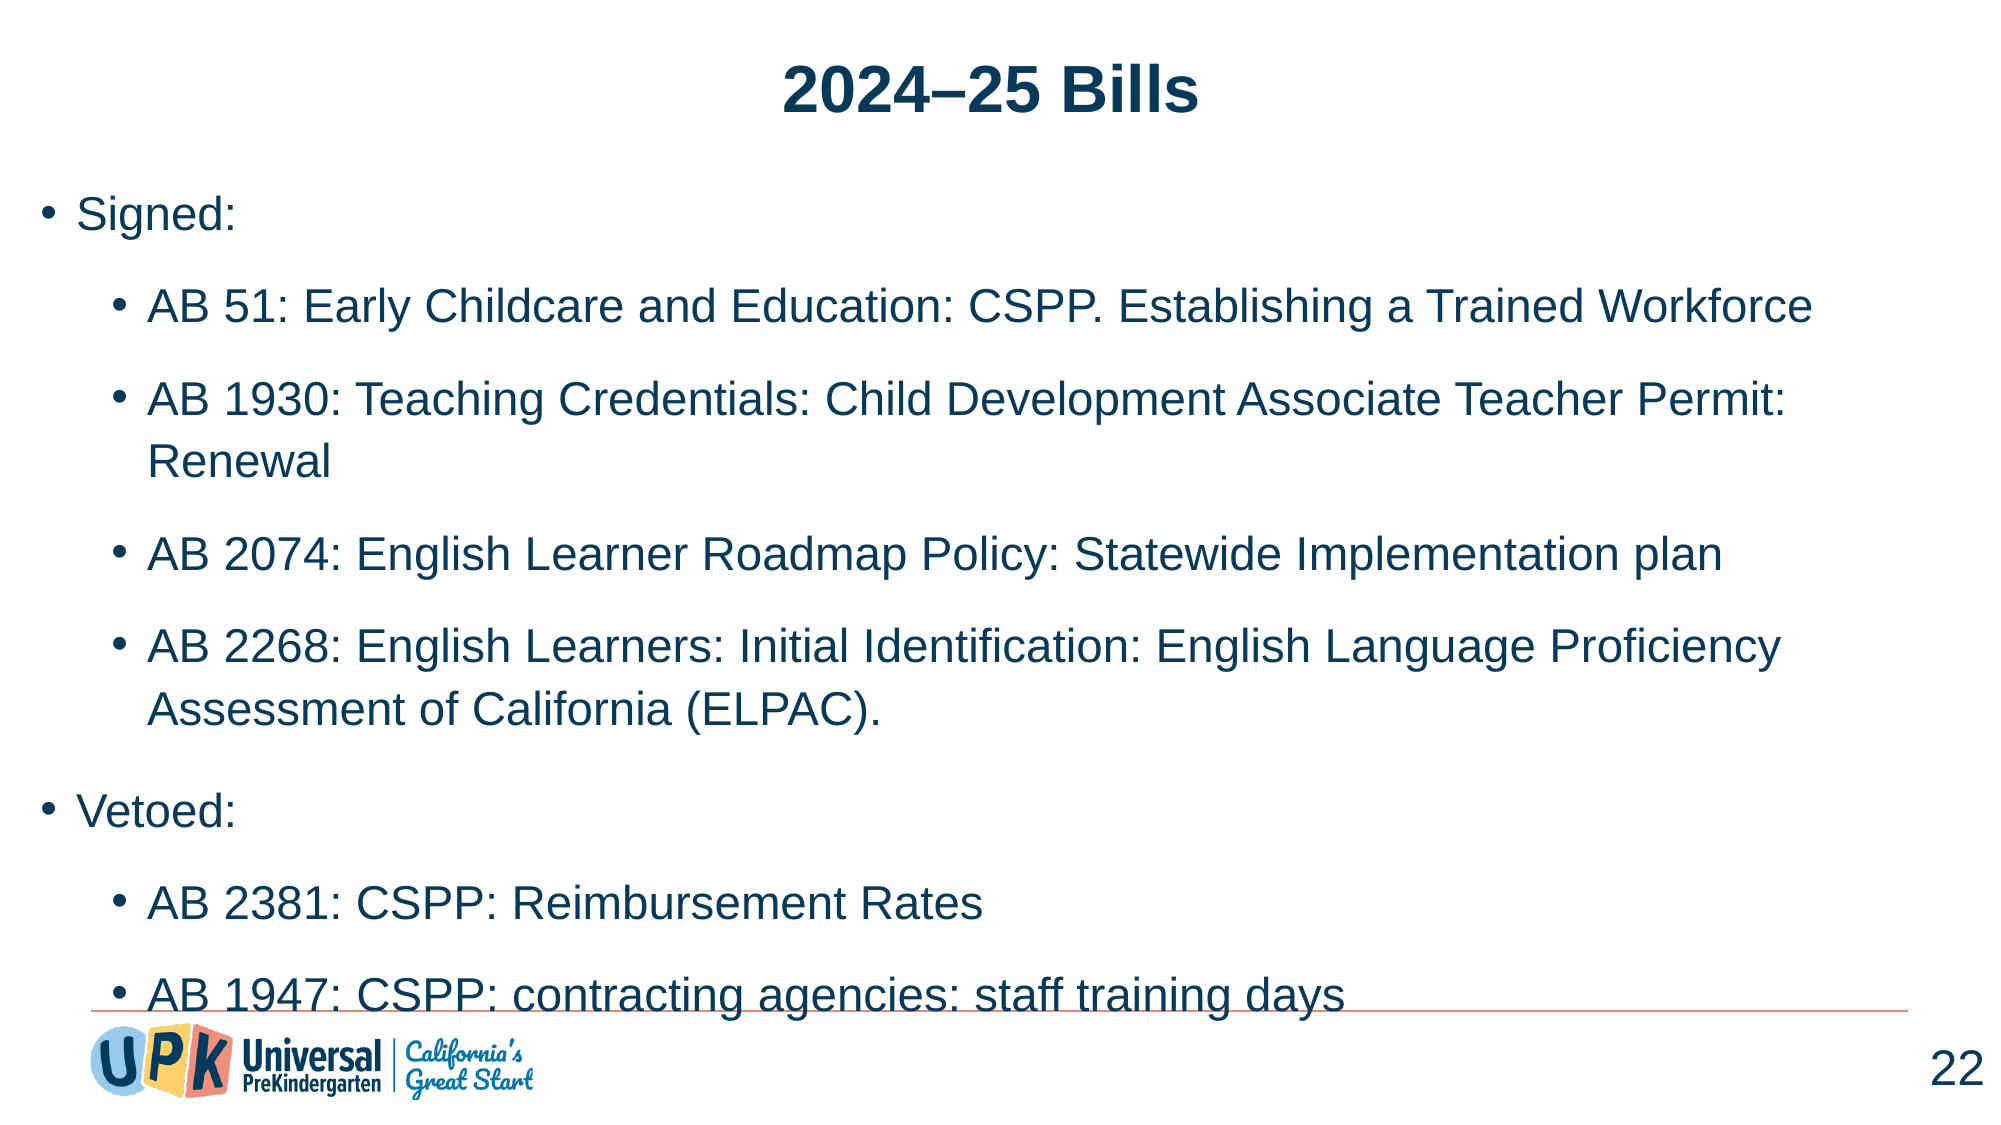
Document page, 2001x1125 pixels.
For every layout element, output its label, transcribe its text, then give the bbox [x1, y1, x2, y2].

title 2024–25 Bills [24, 23, 1978, 159]
slide_number 22 [1550, 1035, 2000, 1096]
list Signed: AB 51: Early Childcare and Education: CSPP. Establishing a Trained Workforce AB 1930: Teaching Credentials: Child Development Associate Teacher Permit: Renewal AB 2074: English Learner Roadmap Policy: Statewide Implementation plan AB 2268: English Learners: Initial Identification: English Language Proficiency Assessment of California (ELPAC). Vetoed: AB 2381: CSPP: Reimbursement Rates AB 1947: CSPP: contracting agencies: staff training days [25, 170, 1976, 1036]
